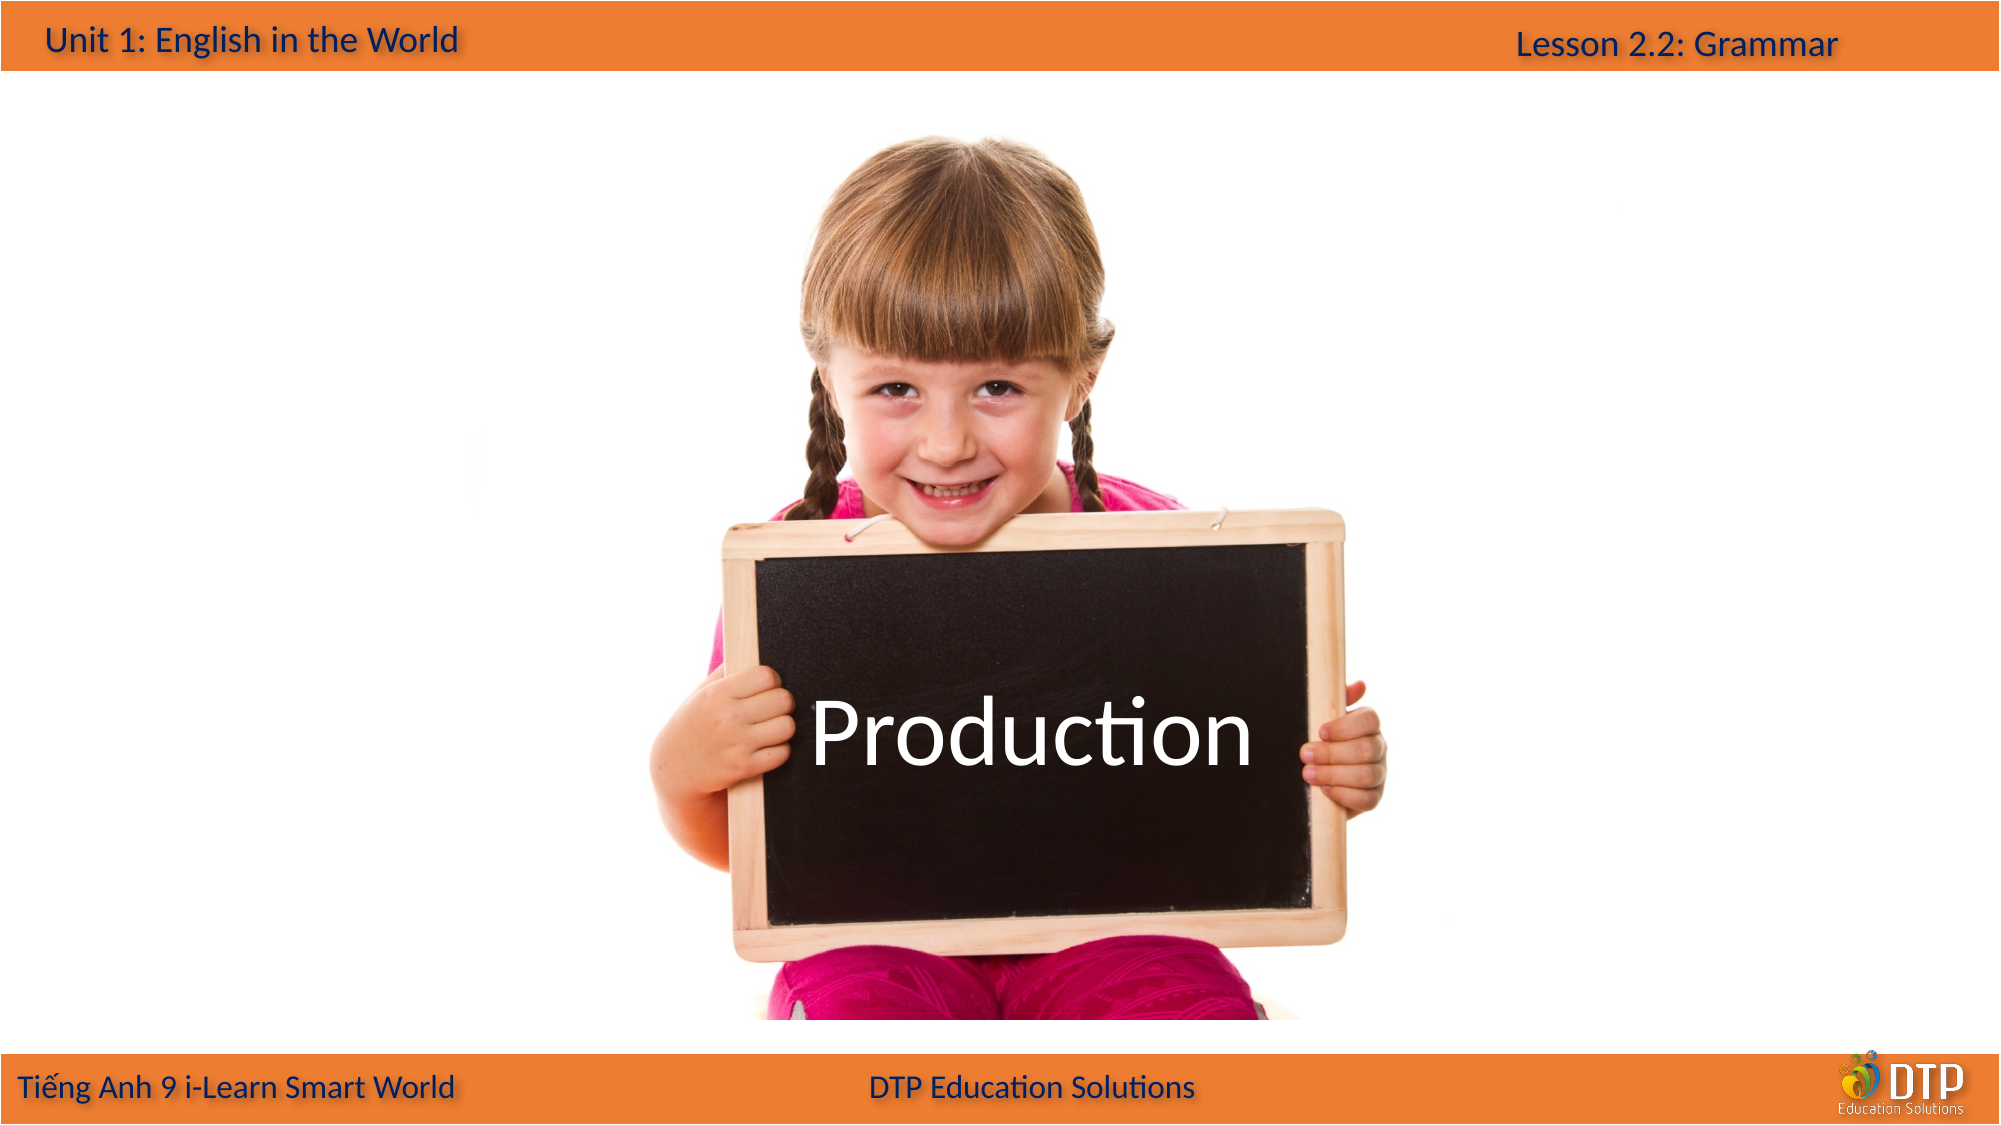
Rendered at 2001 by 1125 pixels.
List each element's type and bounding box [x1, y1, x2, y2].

picture [317, 98, 1623, 1020]
picture [1839, 1050, 1963, 1114]
